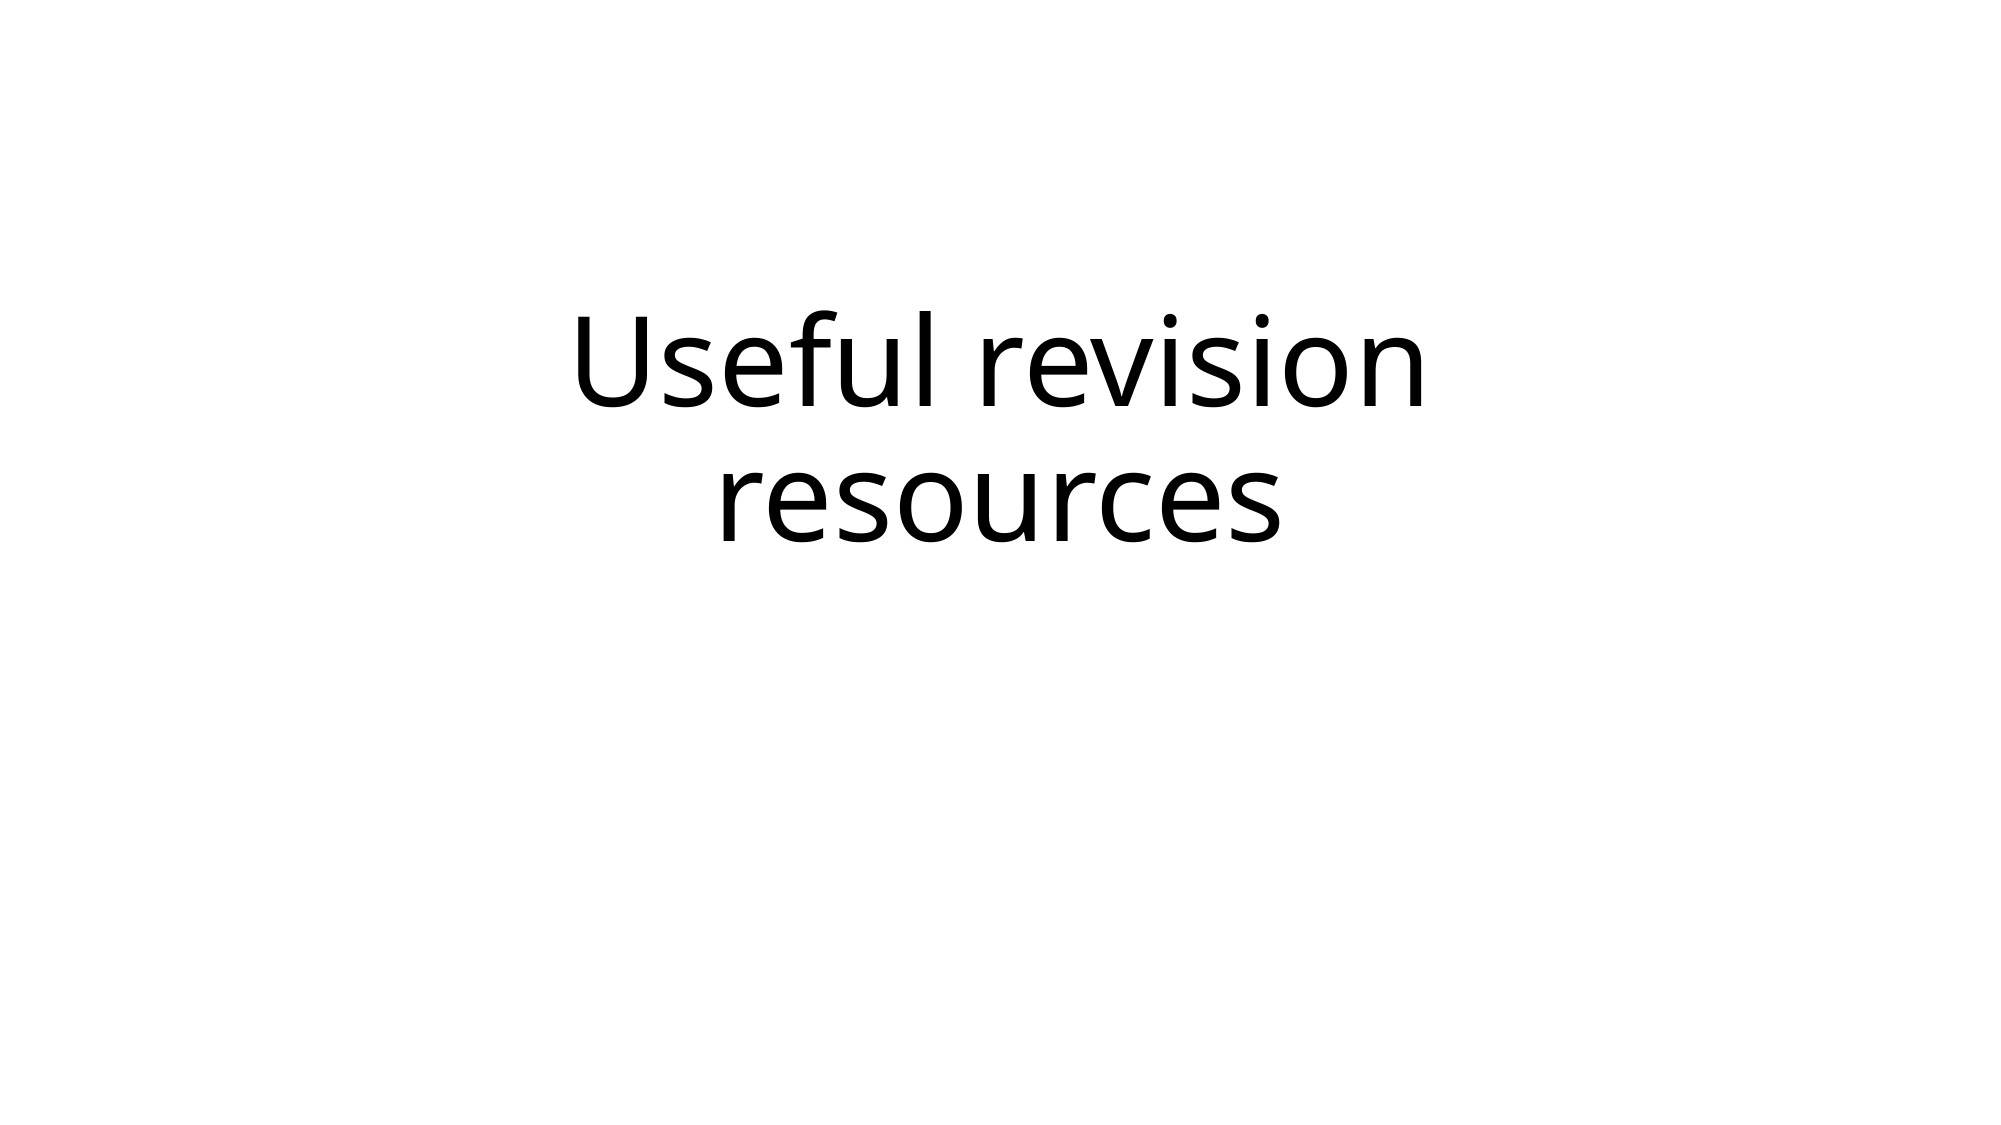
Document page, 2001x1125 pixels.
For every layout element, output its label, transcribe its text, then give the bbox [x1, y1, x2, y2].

title Useful revision resources [249, 184, 1750, 576]
